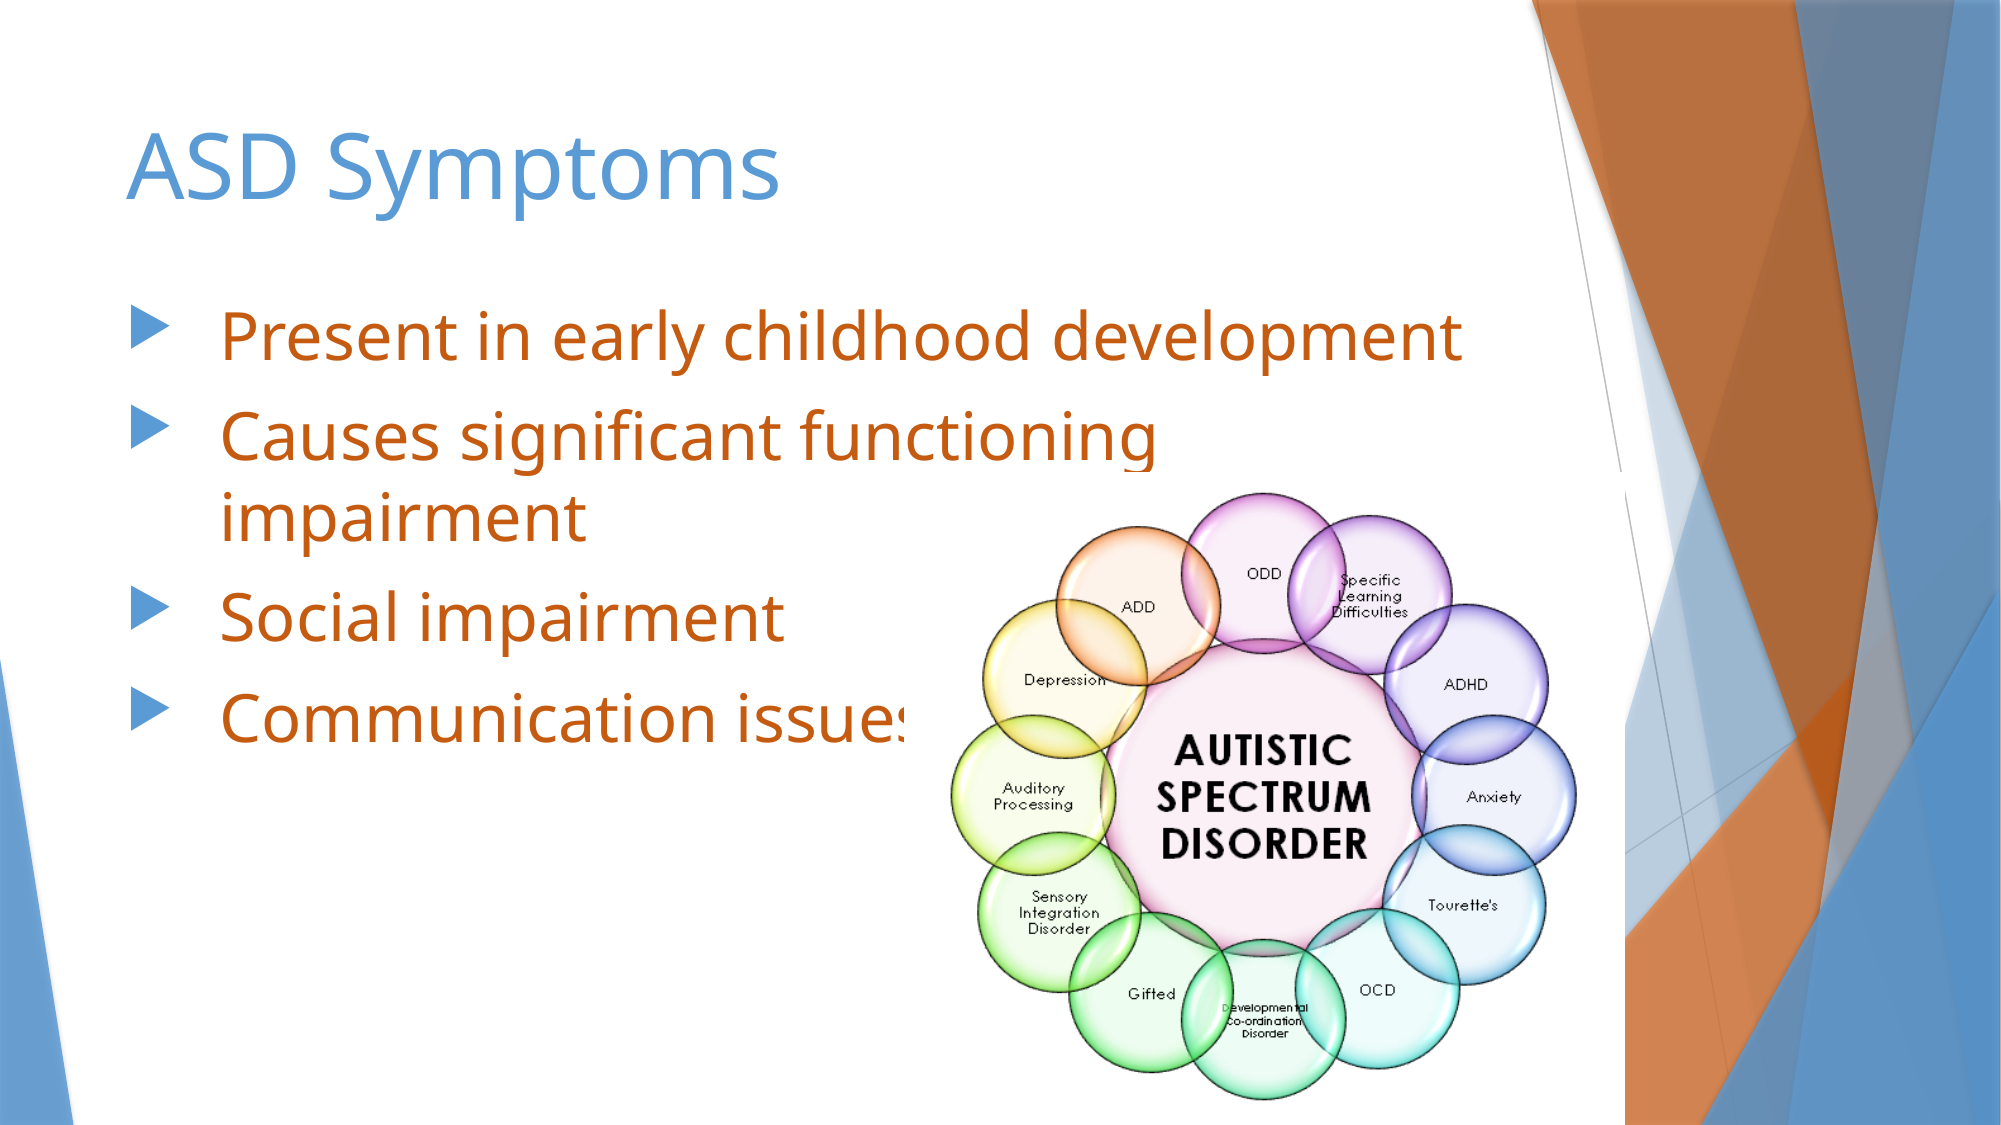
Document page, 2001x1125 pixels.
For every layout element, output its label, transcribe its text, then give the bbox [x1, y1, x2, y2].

picture [904, 471, 1625, 1125]
list Present in early childhood development Causes significant functioning impairment Social impairment Communication issues [111, 285, 1547, 991]
title ASD Symptoms [111, 99, 1522, 285]
